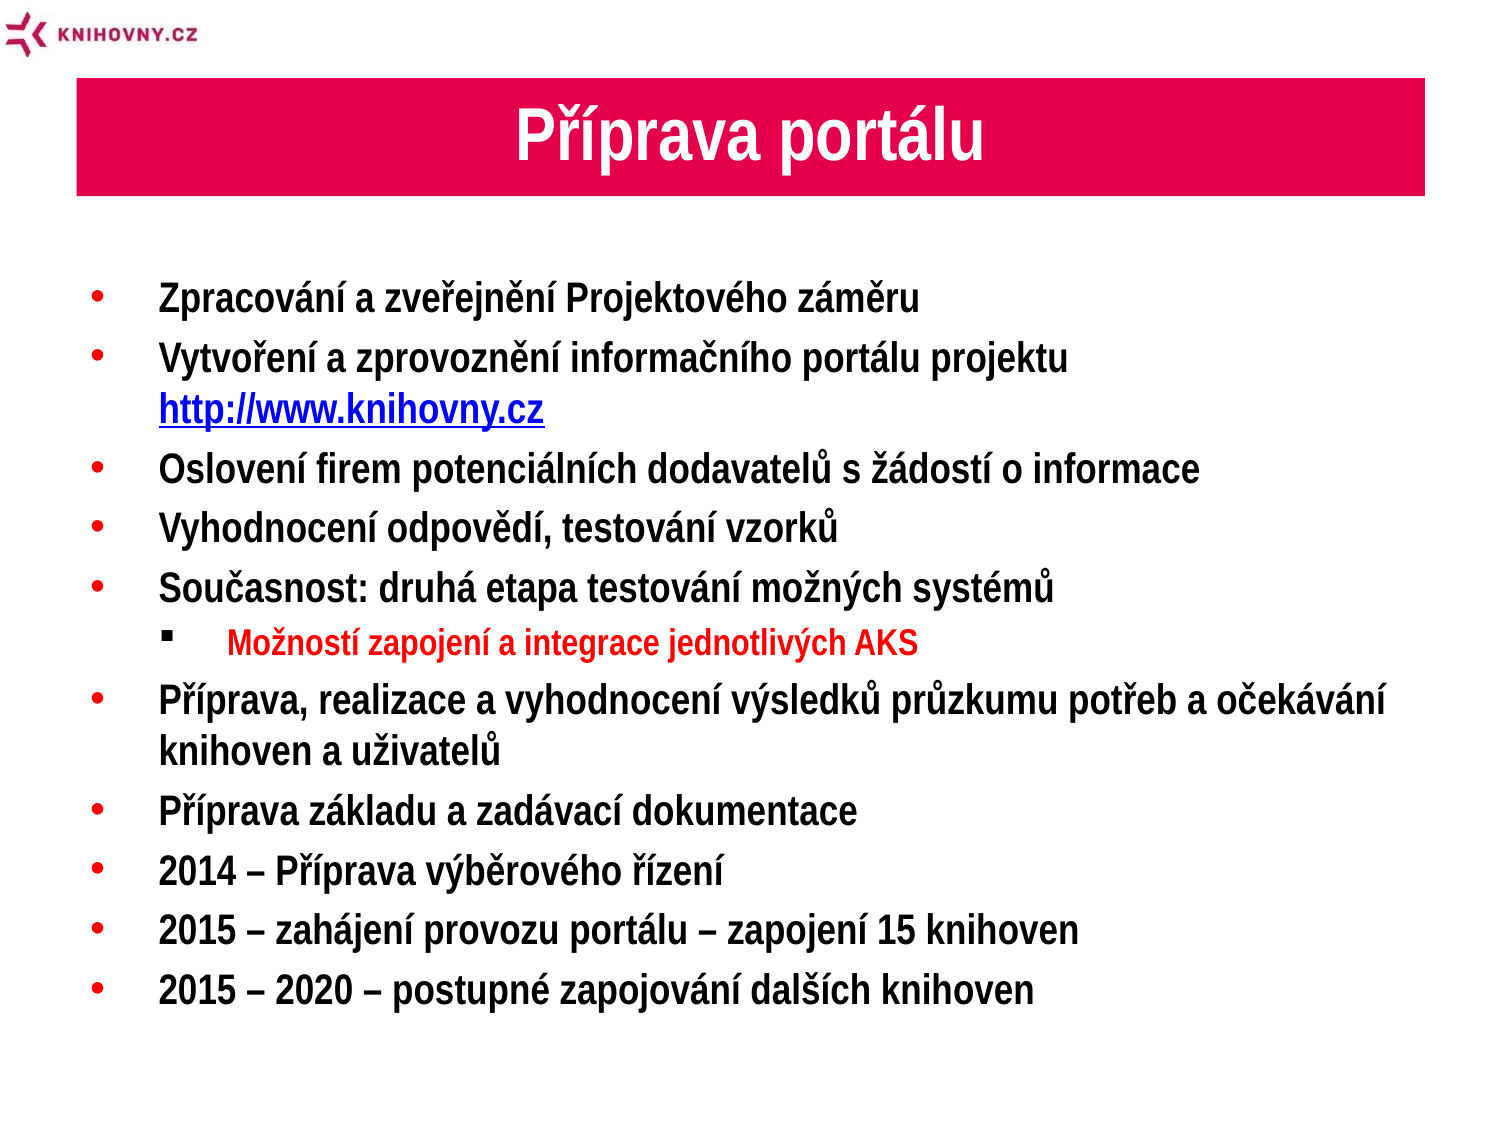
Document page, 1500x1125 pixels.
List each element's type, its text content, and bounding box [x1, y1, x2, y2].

list Zpracování a zveřejnění Projektového záměru Vytvoření a zprovoznění informačního portálu projektu http://www.knihovny.cz Oslovení firem potenciálních dodavatelů s žádostí o informace Vyhodnocení odpovědí, testování vzorků Současnost: druhá etapa testování možných systémů Možností zapojení a integrace jednotlivých AKS Příprava, realizace a vyhodnocení výsledků průzkumu potřeb a očekávání knihoven a uživatelů Příprava základu a zadávací dokumentace 2014 – Příprava výběrového řízení 2015 – zahájení provozu portálu – zapojení 15 knihoven 2015 – 2020 – postupné zapojování dalších knihoven [75, 262, 1425, 1024]
picture [0, 1, 207, 66]
text_box Příprava portálu [76, 78, 1425, 197]
